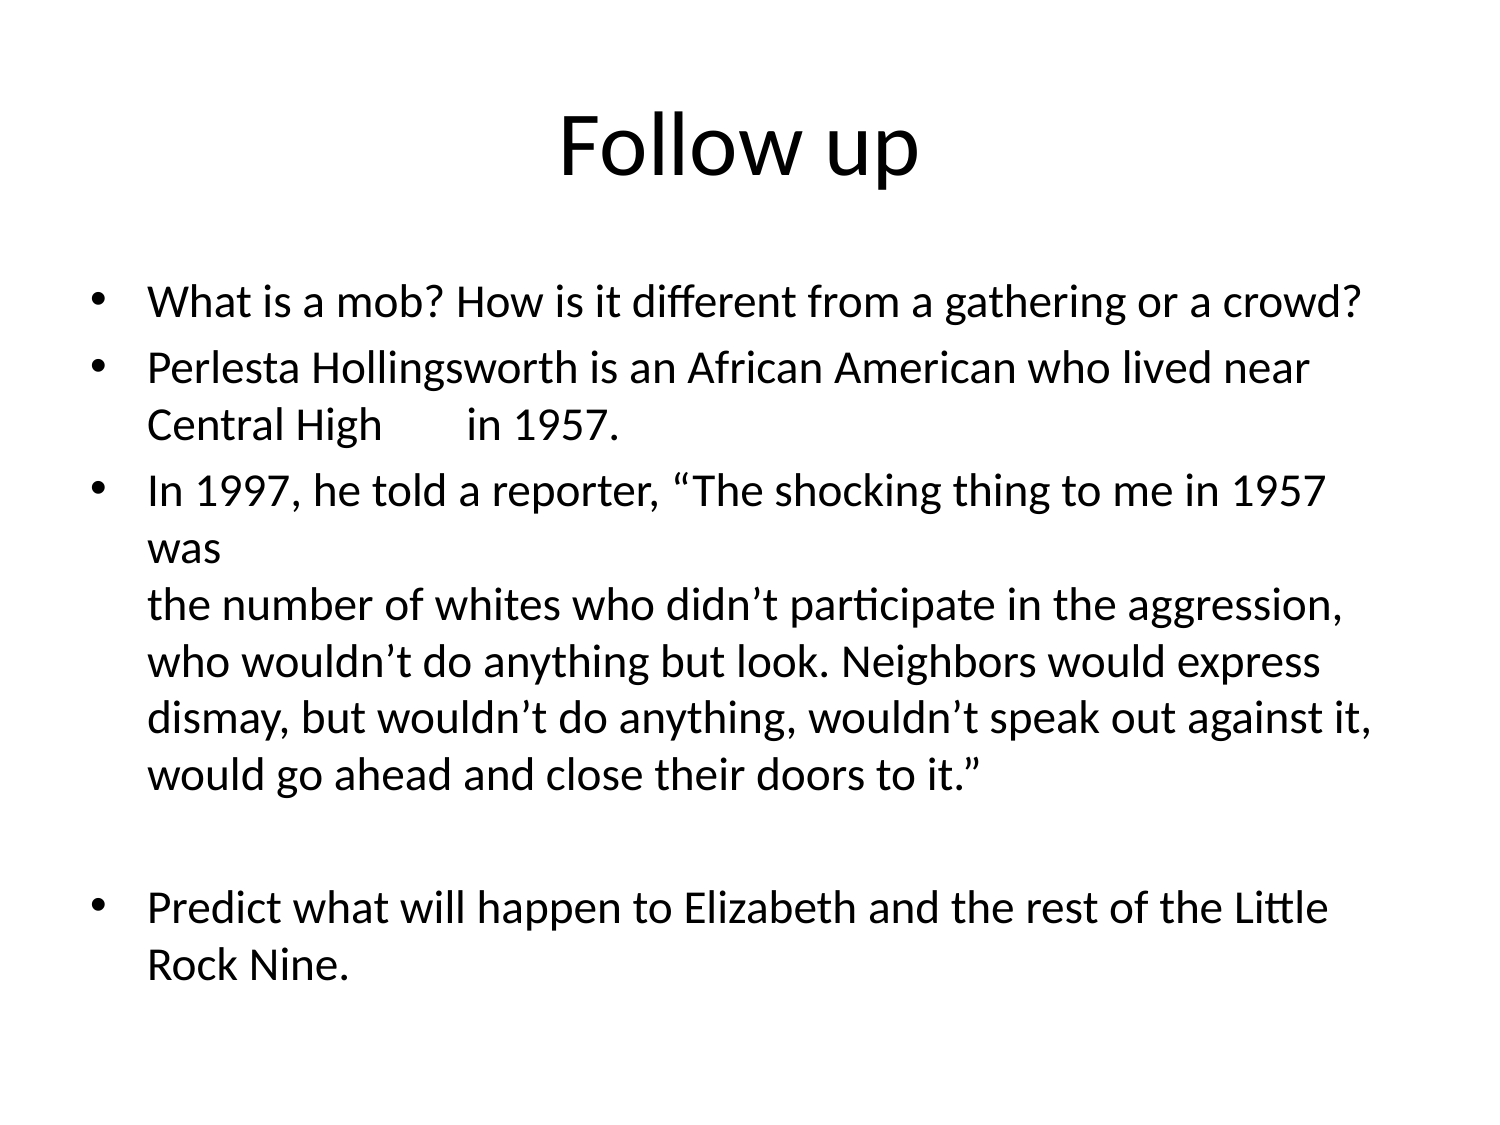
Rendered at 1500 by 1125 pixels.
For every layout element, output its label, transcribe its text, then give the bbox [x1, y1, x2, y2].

title Follow up [75, 45, 1425, 233]
list What is a mob? How is it different from a gathering or a crowd? Perlesta Hollingsworth is an African American who lived near Central High in 1957. In 1997, he told a reporter, “The shocking thing to me in 1957 was the number of whites who didn’t participate in the aggression, who wouldn’t do anything but look. Neighbors would express dismay, but wouldn’t do anything, wouldn’t speak out against it, would go ahead and close their doors to it.” Predict what will happen to Elizabeth and the rest of the Little Rock Nine. [75, 262, 1425, 1005]
